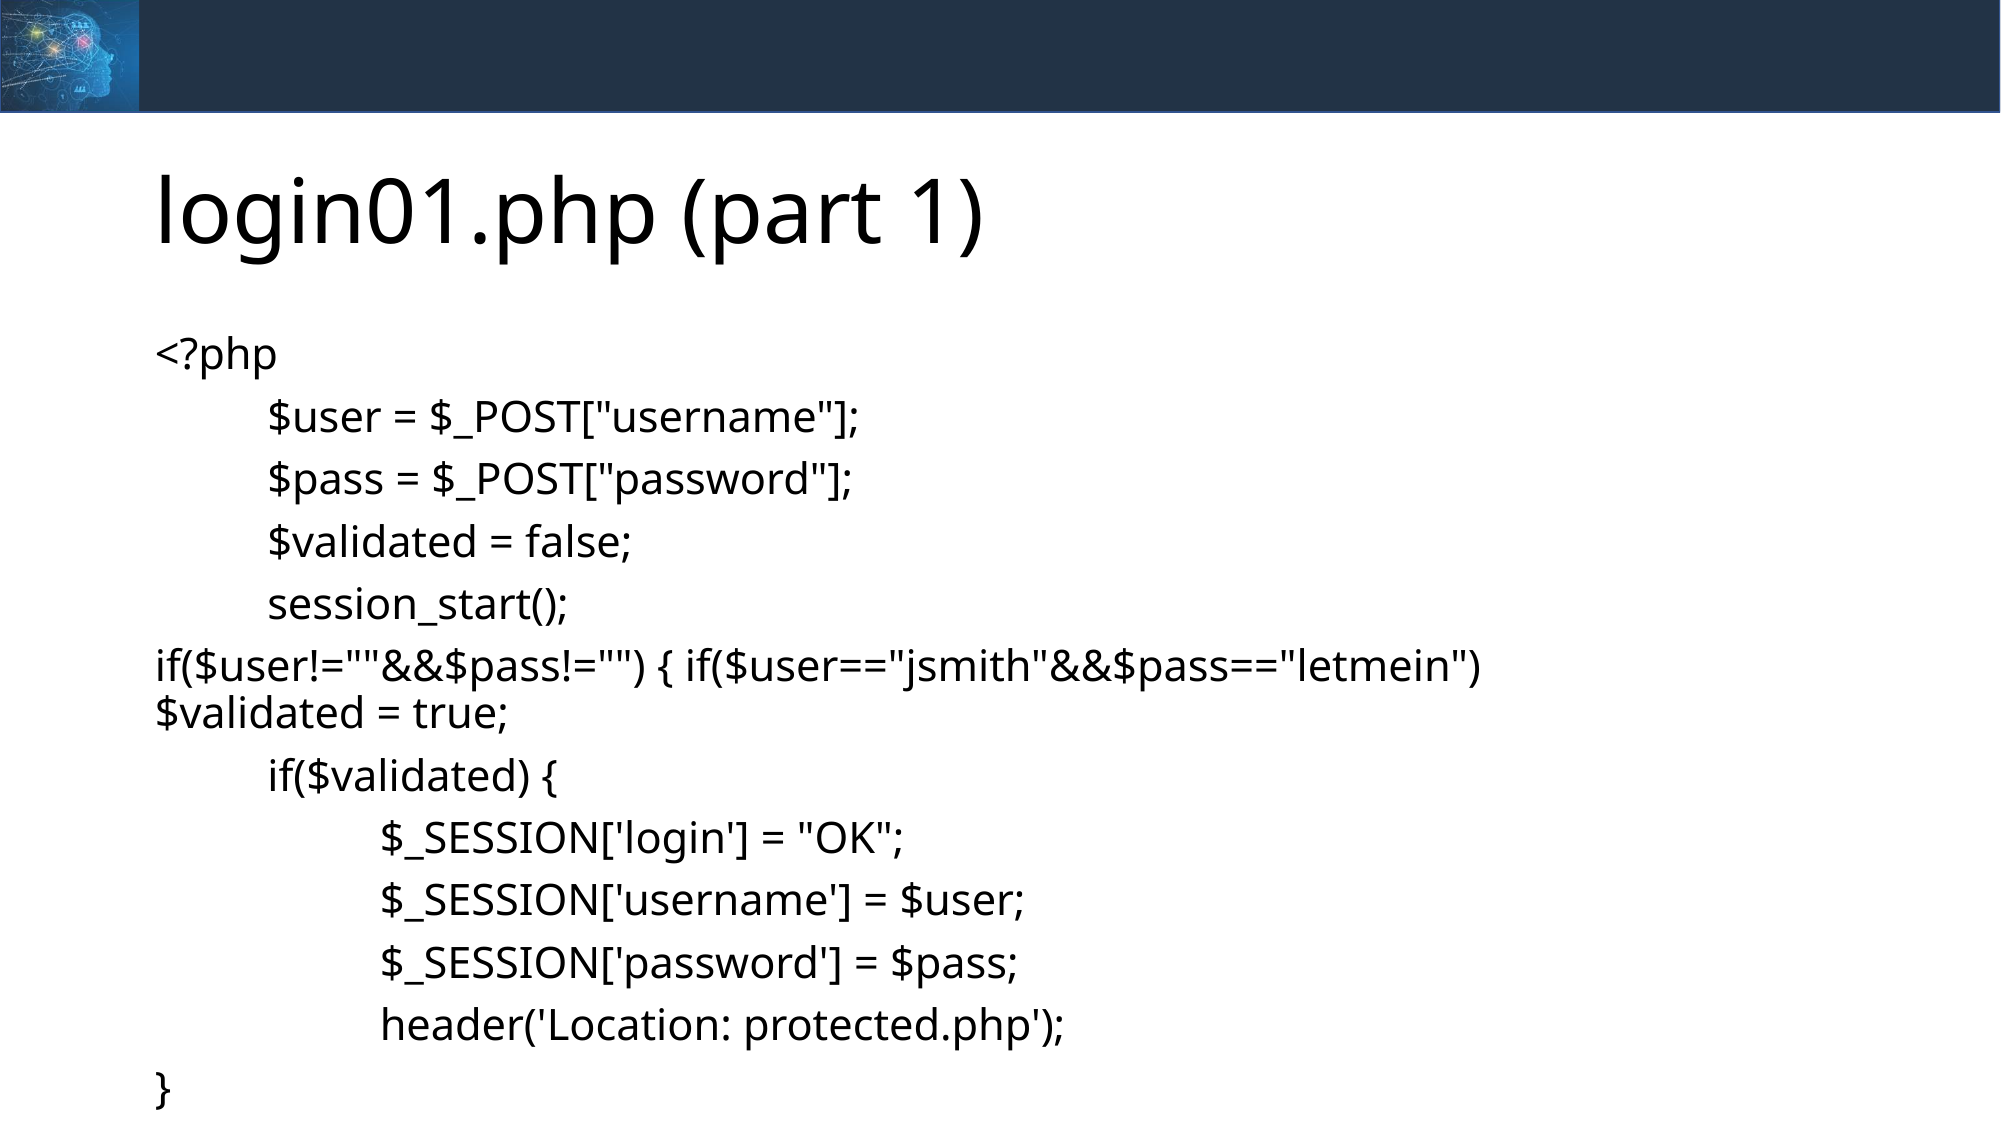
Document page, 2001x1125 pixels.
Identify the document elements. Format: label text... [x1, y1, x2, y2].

list <?php $user = $_POST["username"]; $pass = $_POST["password"]; $validated = false; session_start(); if($user!=""&&$pass!="") { if($user=="jsmith"&&$pass=="letmein") $validated = true; if($validated) { $_SESSION['login'] = "OK"; $_SESSION['username'] = $user; $_SESSION['password'] = $pass; header('Location: protected.php'); } [139, 324, 1658, 1125]
title login01.php (part 1) [139, 137, 1490, 293]
picture [2, 0, 140, 111]
